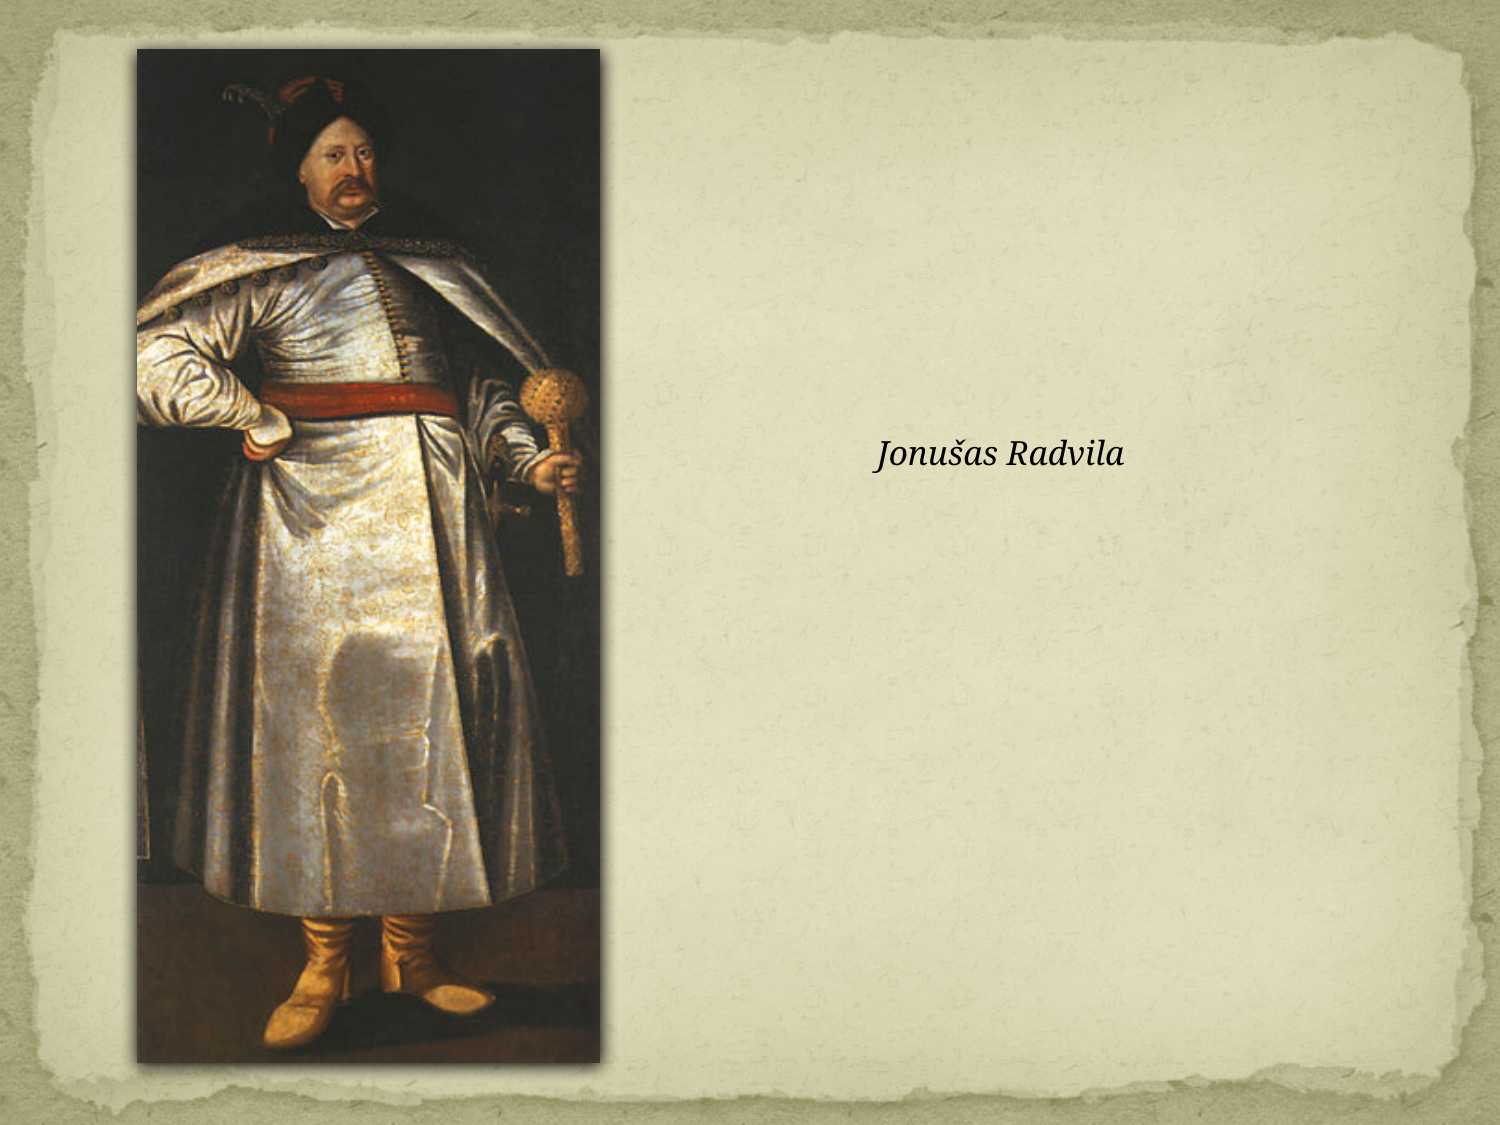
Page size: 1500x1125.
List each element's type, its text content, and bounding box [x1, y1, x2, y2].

text_box Jonušas Radvila [862, 424, 1275, 480]
picture [137, 49, 601, 1063]
